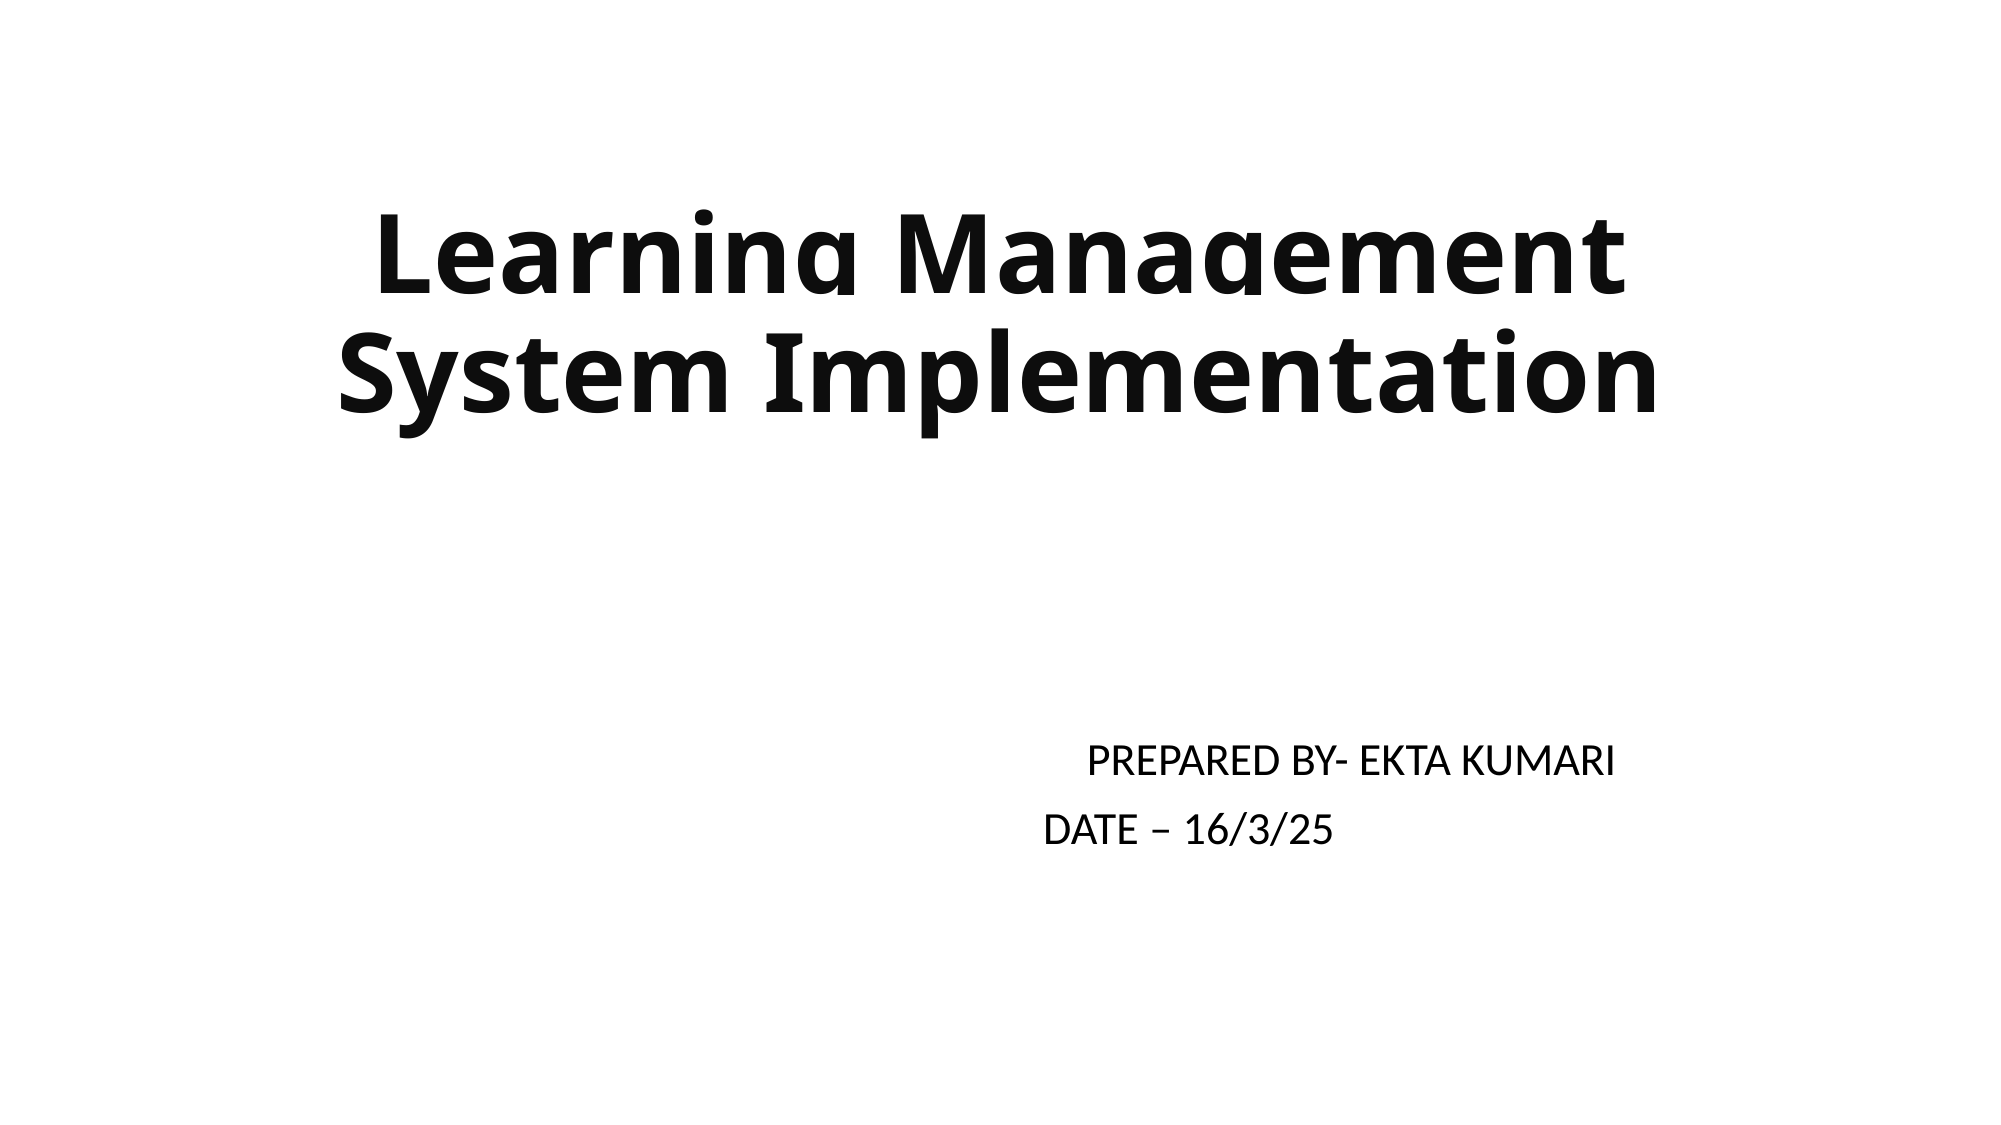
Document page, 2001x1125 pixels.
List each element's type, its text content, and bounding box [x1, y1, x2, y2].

title Learning Management System Implementation [249, 184, 1750, 576]
subtitle PREPARED BY- EKTA KUMARI DATE – 16/3/25 [249, 590, 1750, 863]
